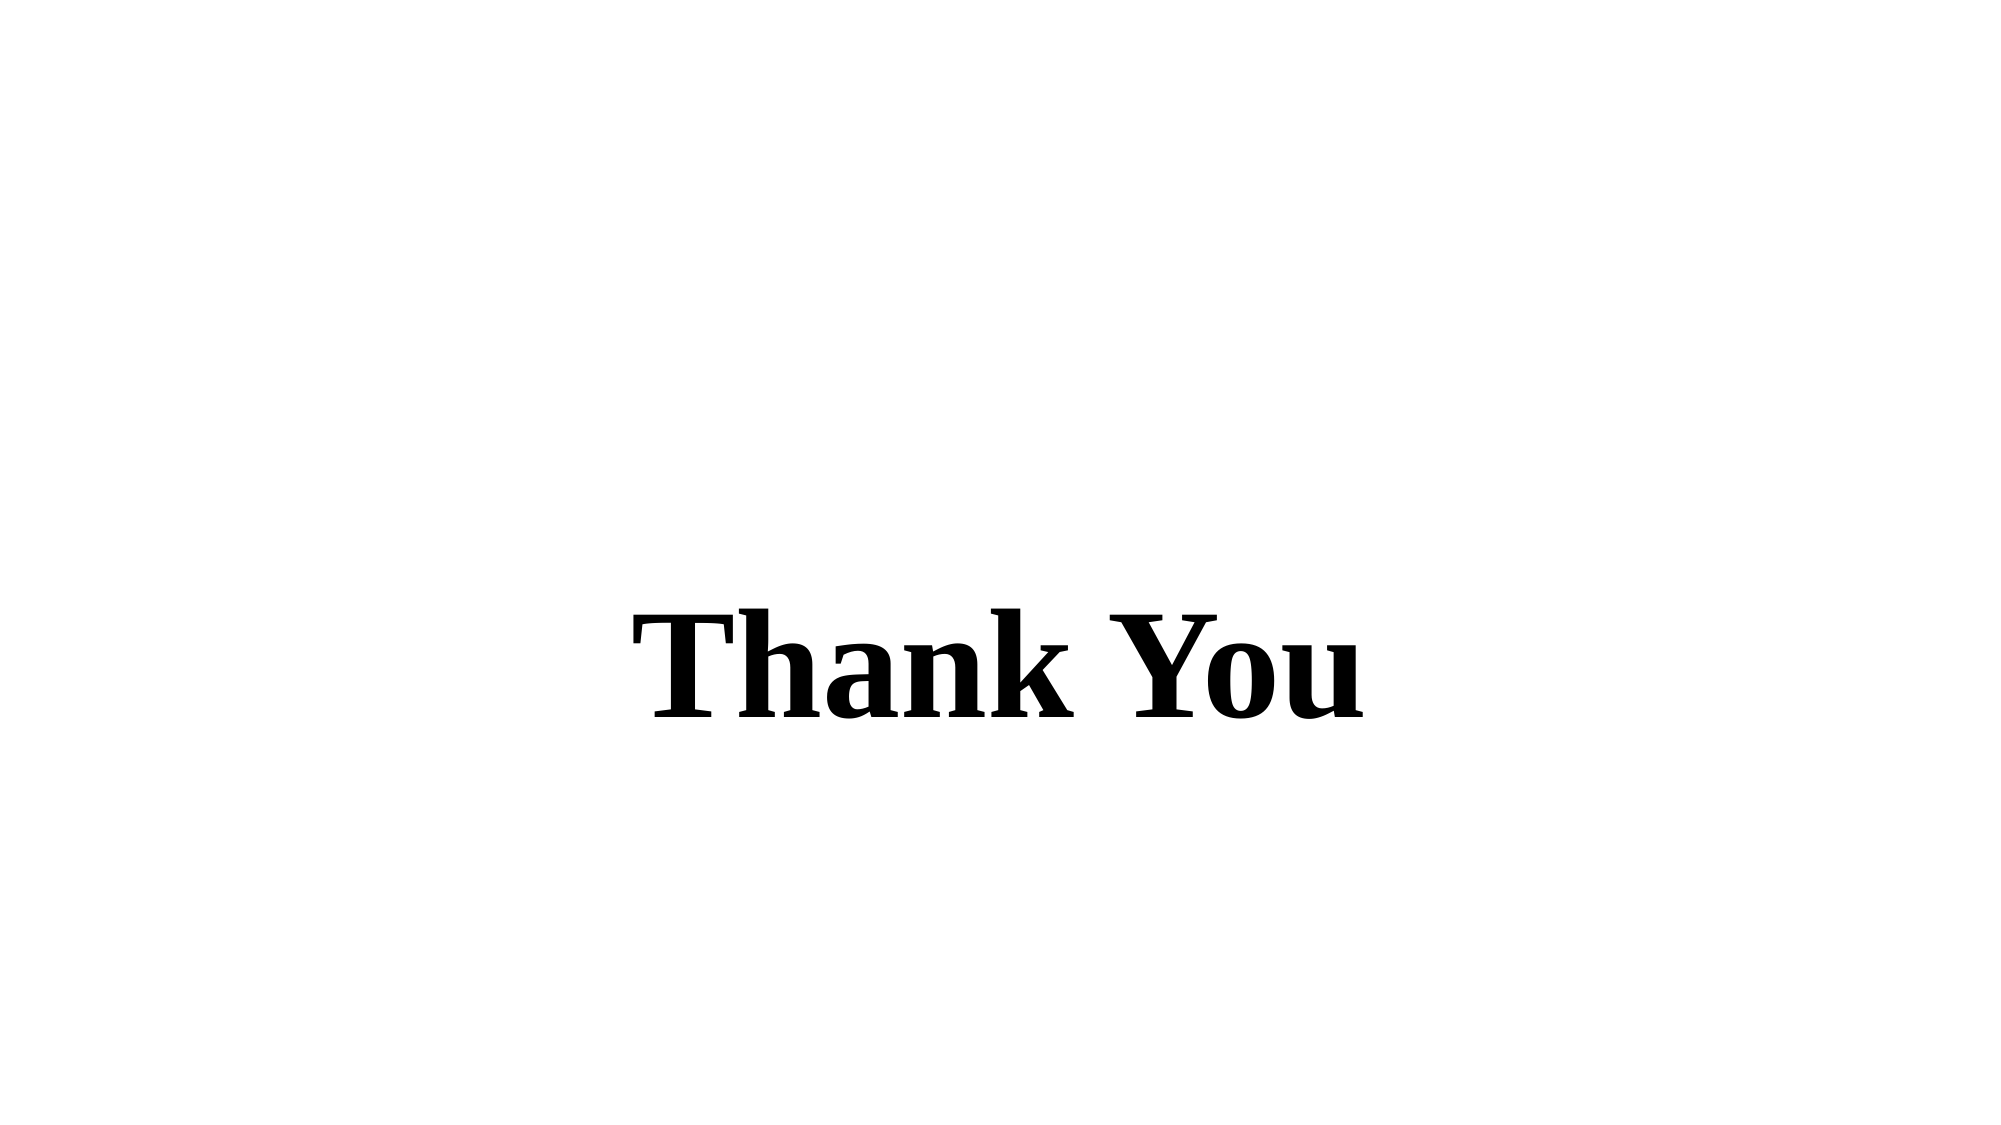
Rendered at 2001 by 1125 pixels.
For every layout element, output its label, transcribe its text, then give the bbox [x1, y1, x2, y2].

title Thank You [249, 366, 1750, 759]
